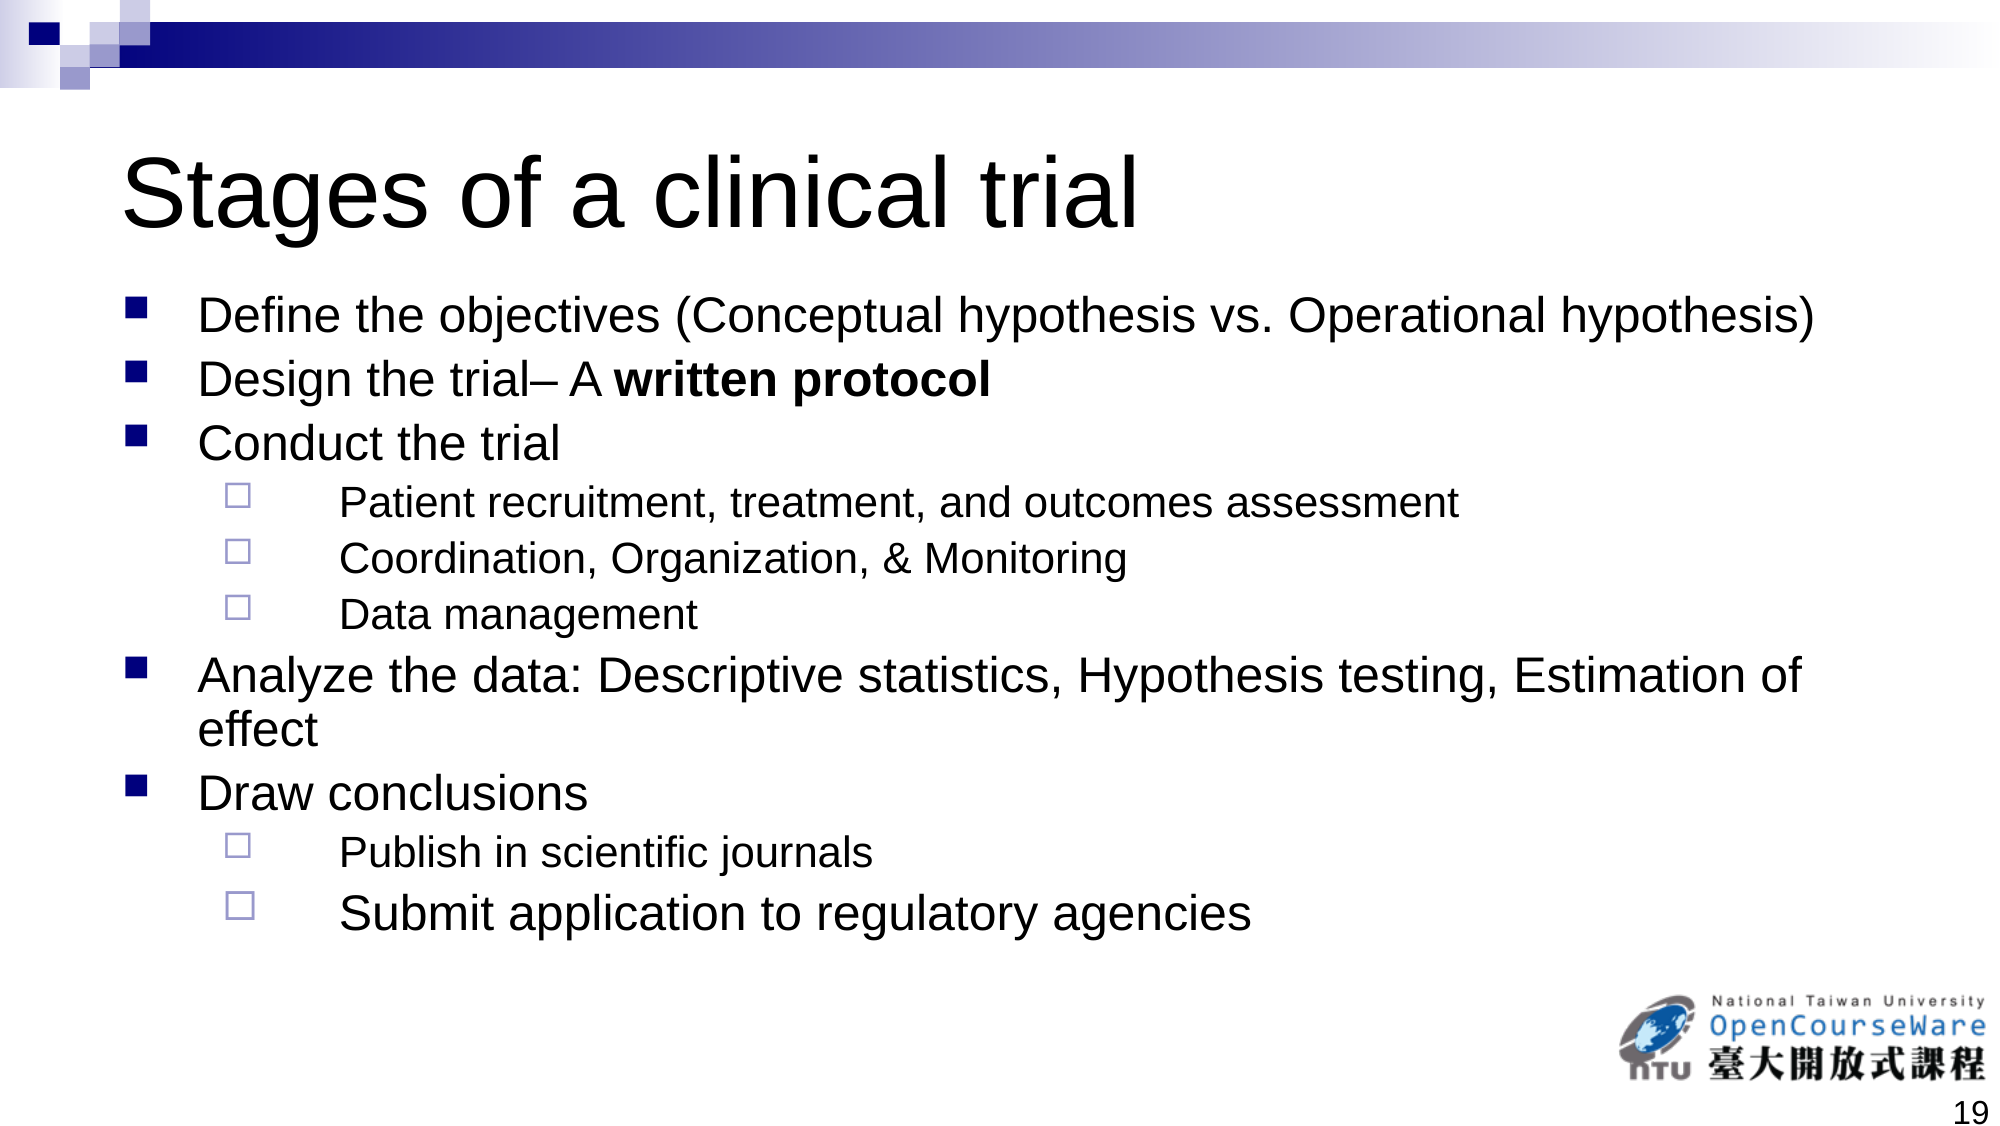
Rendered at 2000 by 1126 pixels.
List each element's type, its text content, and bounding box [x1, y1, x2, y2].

picture [1590, 976, 2000, 1066]
list Define the objectives (Conceptual hypothesis vs. Operational hypothesis) Design the trial– A written protocol Conduct the trial Patient recruitment, treatment, and outcomes assessment Coordination, Organization, & Monitoring Data management Analyze the data: Descriptive statistics, Hypothesis testing, Estimation of effect Draw conclusions Publish in scientific journals Submit application to regulatory agencies [101, 278, 1945, 973]
title Stages of a clinical trial [99, 74, 1900, 301]
slide_number 19 [1542, 1066, 2000, 1126]
